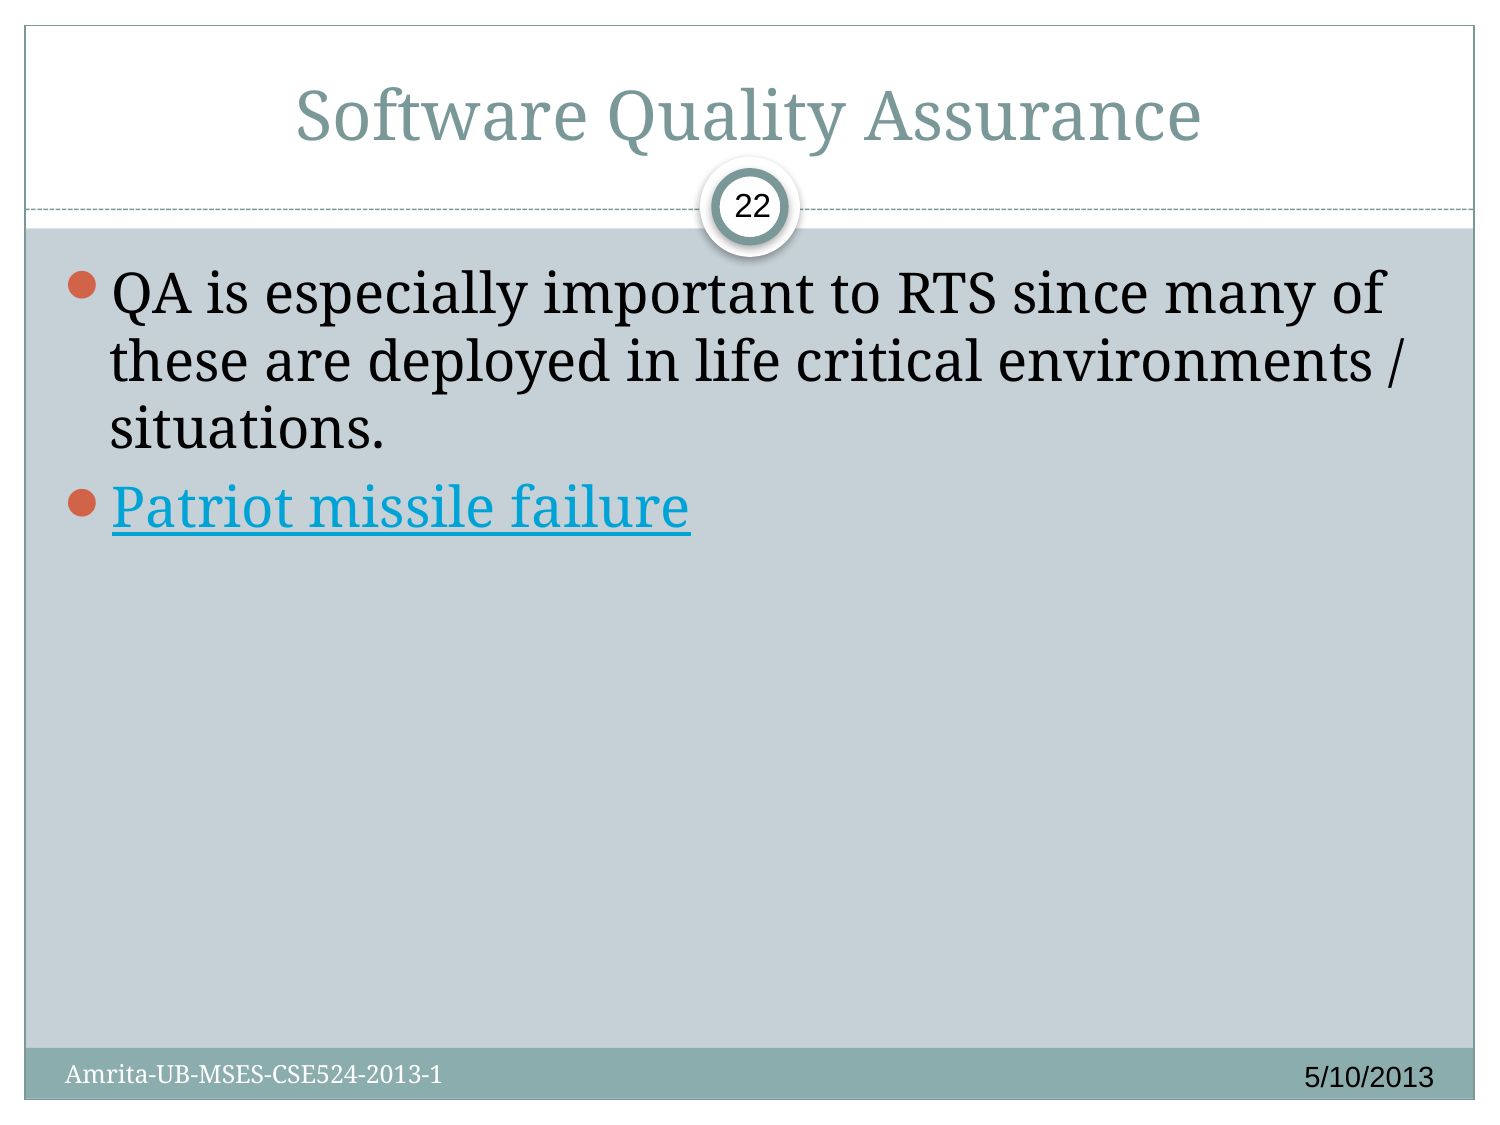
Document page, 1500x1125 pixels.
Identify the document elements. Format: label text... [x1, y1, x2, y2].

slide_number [950, 1050, 1450, 1111]
slide_number 22 [715, 168, 791, 241]
title Software Quality Assurance [49, 37, 1450, 162]
list QA is especially important to RTS since many of these are deployed in life critical environments / situations. Patriot missile failure [49, 249, 1450, 1005]
footer Amrita-UB-MSES-CSE524-2013-1 [50, 1051, 638, 1112]
